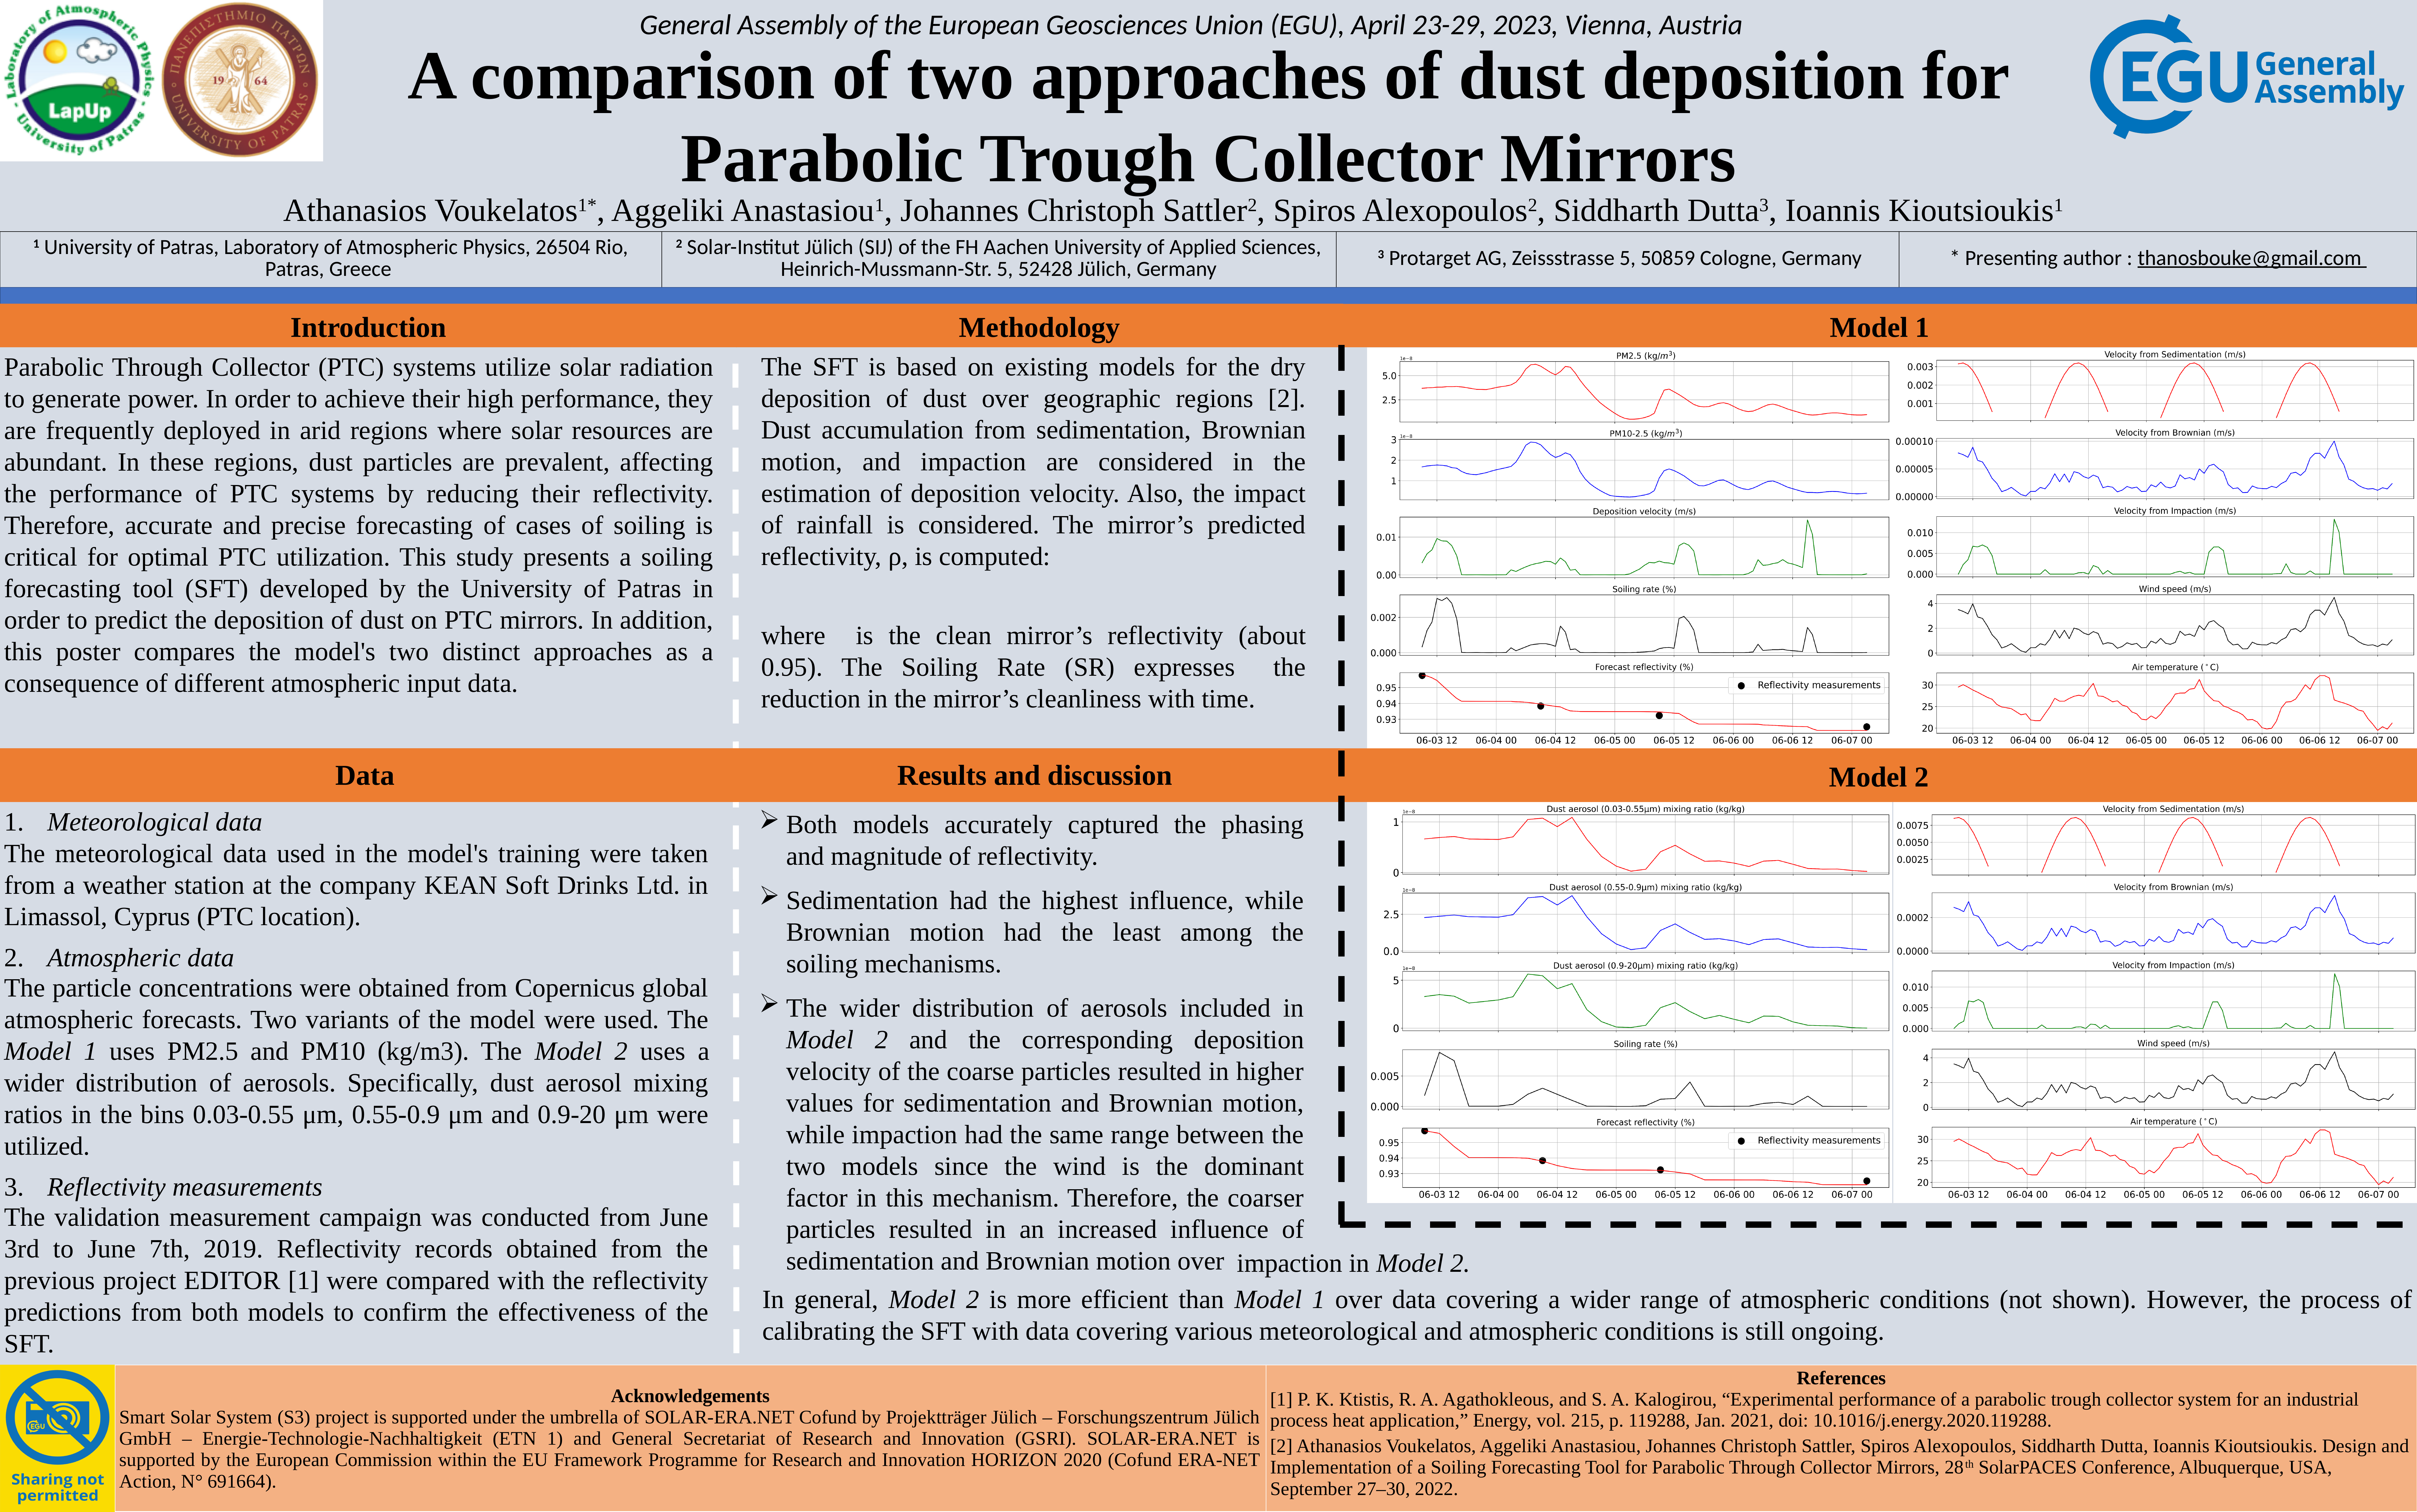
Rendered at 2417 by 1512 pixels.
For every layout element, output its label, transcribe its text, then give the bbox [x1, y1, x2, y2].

text_box impaction in Model 2. [1233, 1243, 1806, 1280]
text_box Methodology [737, 303, 1342, 348]
table_header 3 Protarget AG, Zeissstrasse 5, 50859 Cologne, Germany [1337, 232, 1899, 287]
picture [0, 0, 323, 161]
table_header 2 Solar-Institut Jülich (SIJ) of the FH Aachen University of Applied Sciences, Heinrich-Mussmann-Str. 5, 52428 Jülich, Germany [662, 232, 1336, 287]
table_header Results and discussion [730, 748, 735, 802]
text_box Athanasios Voukelatos1*, Aggeliki Anastasiou1, Johannes Christoph Sattler2, Spiros Alexopoulos2, Siddharth Dutta3, Ioannis Kioutsioukis1 [279, 186, 2138, 230]
text_box General Assembly of the European Geosciences Union (EGU), April 23-29, 2023, Vienna, Austria [424, 3, 1966, 42]
text_box Parabolic Through Collector (PTC) systems utilize solar radiation to generate power. In order to achieve their high performance, they are frequently deployed in arid regions where solar resources are abundant. In these regions, dust particles are prevalent, affecting the performance of PTC systems by reducing their reflectivity. Therefore, accurate and precise forecasting of cases of soiling is critical for optimal PTC utilization. This study presents a soiling forecasting tool (SFT) developed by the University of Patras in order to predict the deposition of dust on PTC mirrors. In addition, this poster compares the model's two distinct approaches as a consequence of different atmospheric input data. [0, 348, 719, 700]
picture [0, 1365, 115, 1512]
text_box A comparison of two approaches of dust deposition for Parabolic Trough Collector Mirrors [306, 27, 2111, 186]
picture [1367, 348, 2417, 749]
table_header Acknowledgements Smart Solar System (S3) project is supported under the umbrella of SOLAR-ERA.NET Cofund by Projektträger Jülich – Forschungszentrum Jülich GmbH – Energie-Technologie-Nachhaltigkeit (ETN 1) and General Secretariat of Research and Innovation (GSRI). SOLAR-ERA.NET is supported by the European Commission within the EU Framework Programme for Research and Innovation HORIZON 2020 (Cofund ERA-NET Action, N° 691664). [115, 1365, 1266, 1511]
text_box Model 2 [1340, 776, 1341, 796]
text_box In general, Model 2 is more efficient than Model 1 over data covering a wider range of atmospheric conditions (not shown). However, the process of calibrating the SFT with data covering various meteorological and atmospheric conditions is still ongoing. [758, 1247, 2417, 1365]
text_box 1. Meteorological data The meteorological data used in the model's training were taken from a weather station at the company KEAN Soft Drinks Ltd. in Limassol, Cyprus (PTC location). 2. Atmospheric data The particle concentrations were obtained from Copernicus global atmospheric forecasts. Two variants of the model were used. The Model 1 uses PM2.5 and PM10 (kg/m3). The Model 2 uses a wider distribution of aerosols. Specifically, dust aerosol mixing ratios in the bins 0.03-0.55 μm, 0.55-0.9 μm and 0.9-20 μm were utilized. 3. Reflectivity measurements The validation measurement campaign was conducted from June 3rd to June 7th, 2019. Reflectivity records obtained from the previous project EDITOR [1] were compared with the reflectivity predictions from both models to confirm the effectiveness of the SFT. [0, 802, 714, 1360]
table_header References [1] P. K. Ktistis, R. A. Agathokleous, and S. A. Kalogirou, “Experimental performance of a parabolic trough collector system for an industrial process heat application,” Energy, vol. 215, p. 119288, Jan. 2021, doi: 10.1016/j.energy.2020.119288. [2] Athanasios Voukelatos, Aggeliki Anastasiou, Johannes Christoph Sattler, Spiros Alexopoulos, Siddharth Dutta, Ioannis Kioutsioukis. Design and Implementation of a Soiling Forecasting Tool for Parabolic Through Collector Mirrors, 28th SolarPACES Conference, Albuquerque, USA, September 27–30, 2022. [1266, 1365, 2417, 1511]
text_box Both models accurately captured the phasing and magnitude of reflectivity. Sedimentation had the highest influence, while Brownian motion had the least among the soiling mechanisms. The wider distribution of aerosols included in Model 2 and the corresponding deposition velocity of the coarse particles resulted in higher values for sedimentation and Brownian motion, while impaction had the same range between the two models since the wind is the dominant factor in this mechanism. Therefore, the coarser particles resulted in an increased influence of sedimentation and Brownian motion over [755, 802, 1309, 1297]
text_box Model 2 [1341, 748, 2417, 802]
text_box Model 1 [1342, 303, 2417, 348]
table_header Data [0, 748, 730, 802]
text_box Introduction [0, 303, 737, 348]
table_header 1 University of Patras, Laboratory of Atmospheric Physics, 26504 Rio, Patras, Greece [0, 232, 662, 287]
picture [1367, 802, 1892, 1203]
text_box [0, 287, 2417, 303]
table_header * Presenting author : thanosbouke@gmail.com [1899, 232, 2417, 287]
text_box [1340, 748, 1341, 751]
picture [1893, 802, 2417, 1203]
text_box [735, 364, 737, 1415]
picture [2077, 0, 2417, 153]
table_header Results and discussion [737, 748, 1340, 802]
